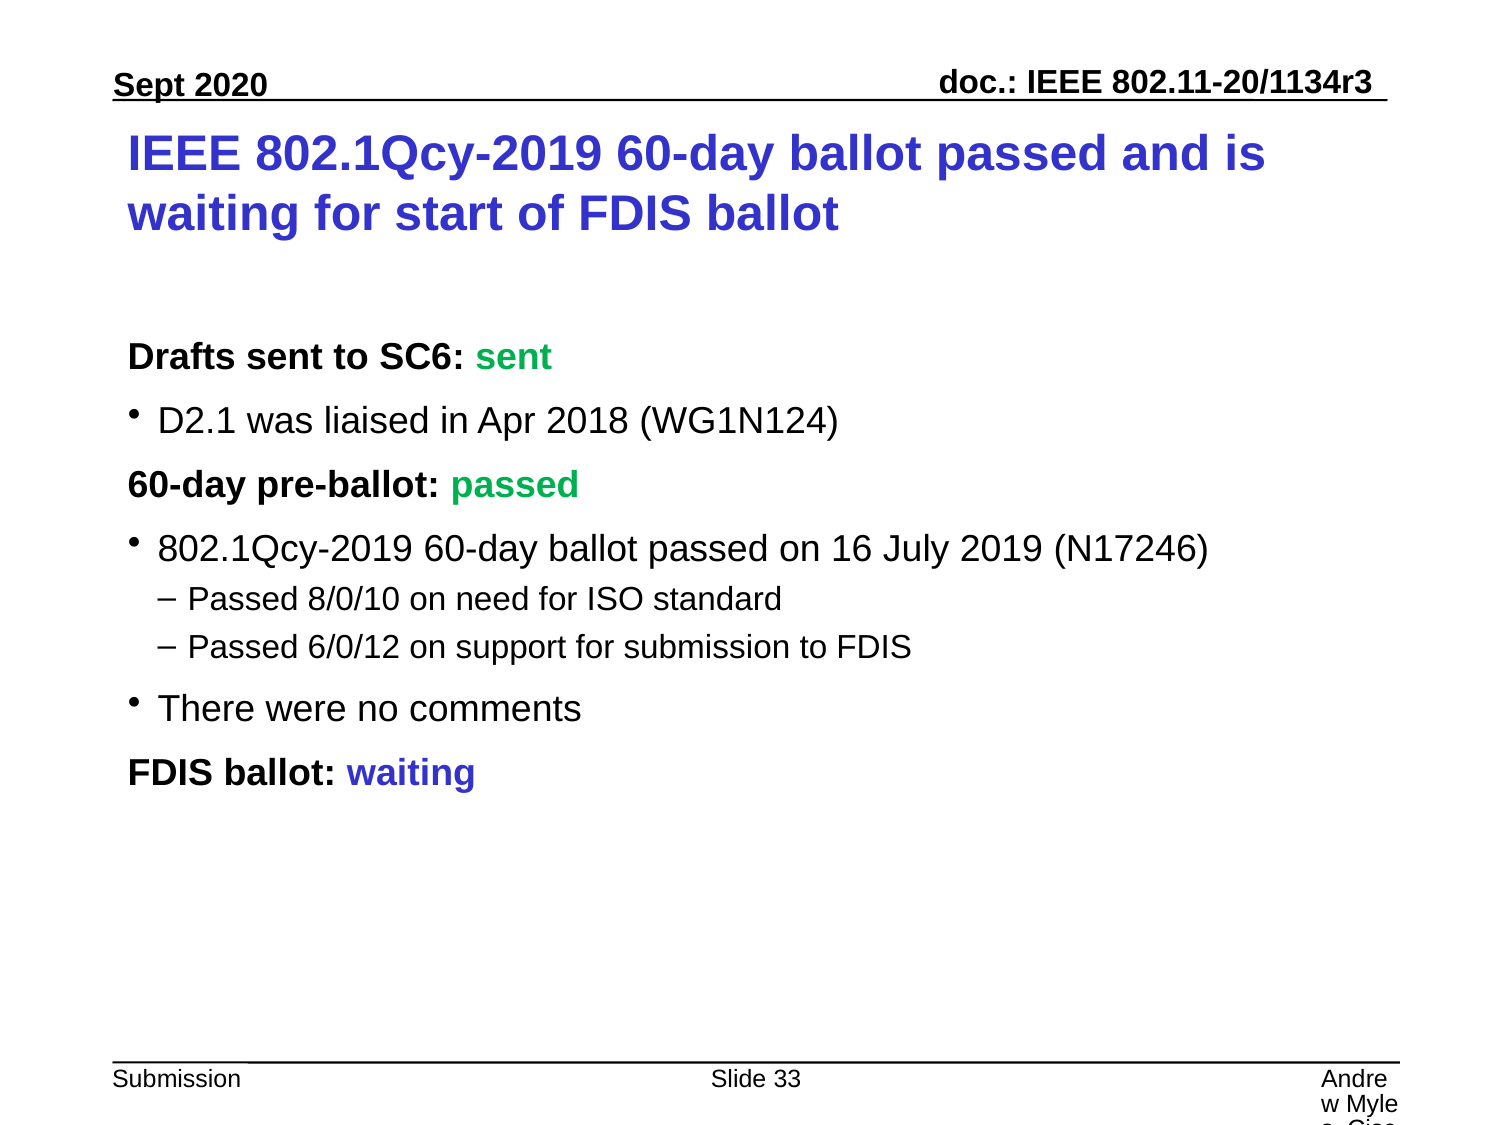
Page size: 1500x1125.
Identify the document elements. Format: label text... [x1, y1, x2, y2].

title IEEE 802.1Qcy-2019 60-day ballot passed and is waiting for start of FDIS ballot [112, 112, 1388, 288]
footer Andrew Myles, Cisco [1320, 1061, 1402, 1093]
slide_number Slide 33 [709, 1061, 803, 1093]
list Drafts sent to SC6: sent D2.1 was liaised in Apr 2018 (WG1N124) 60-day pre-ballot: passed 802.1Qcy-2019 60-day ballot passed on 16 July 2019 (N17246) Passed 8/0/10 on need for ISO standard Passed 6/0/12 on support for submission to FDIS There were no comments FDIS ballot: waiting [112, 324, 1388, 1000]
